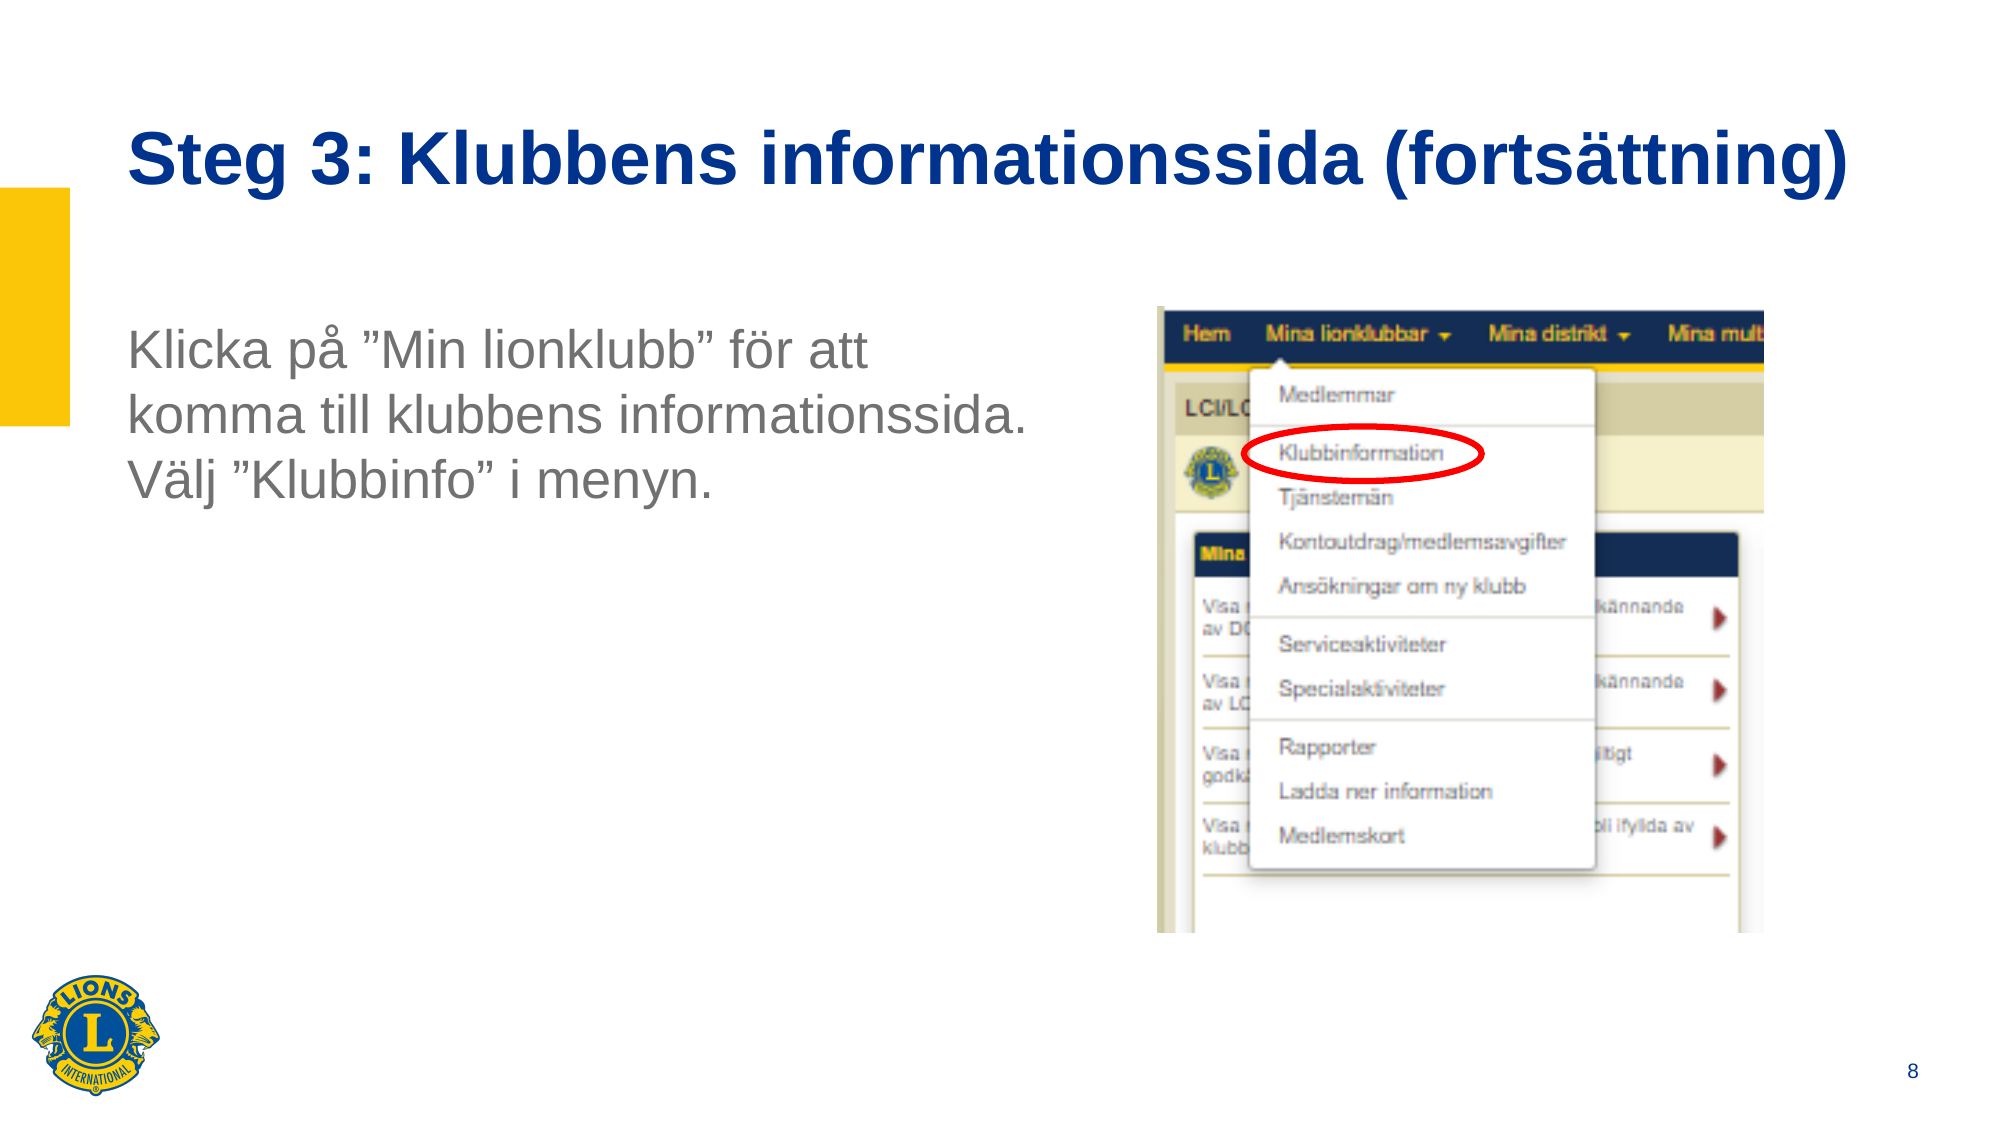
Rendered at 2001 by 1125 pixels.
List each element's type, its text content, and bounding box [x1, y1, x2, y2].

picture [1157, 306, 1764, 933]
picture [24, 964, 162, 1102]
text_box Steg 3: Klubbens informationssida (fortsättning) [112, 85, 1893, 223]
text_box 8 [1892, 1049, 2000, 1125]
text_box [0, 187, 70, 427]
text_box Klicka på ”Min lionklubb” för att komma till klubbens informationssida. Välj ”Klubbinfo” i menyn. [112, 306, 1069, 904]
